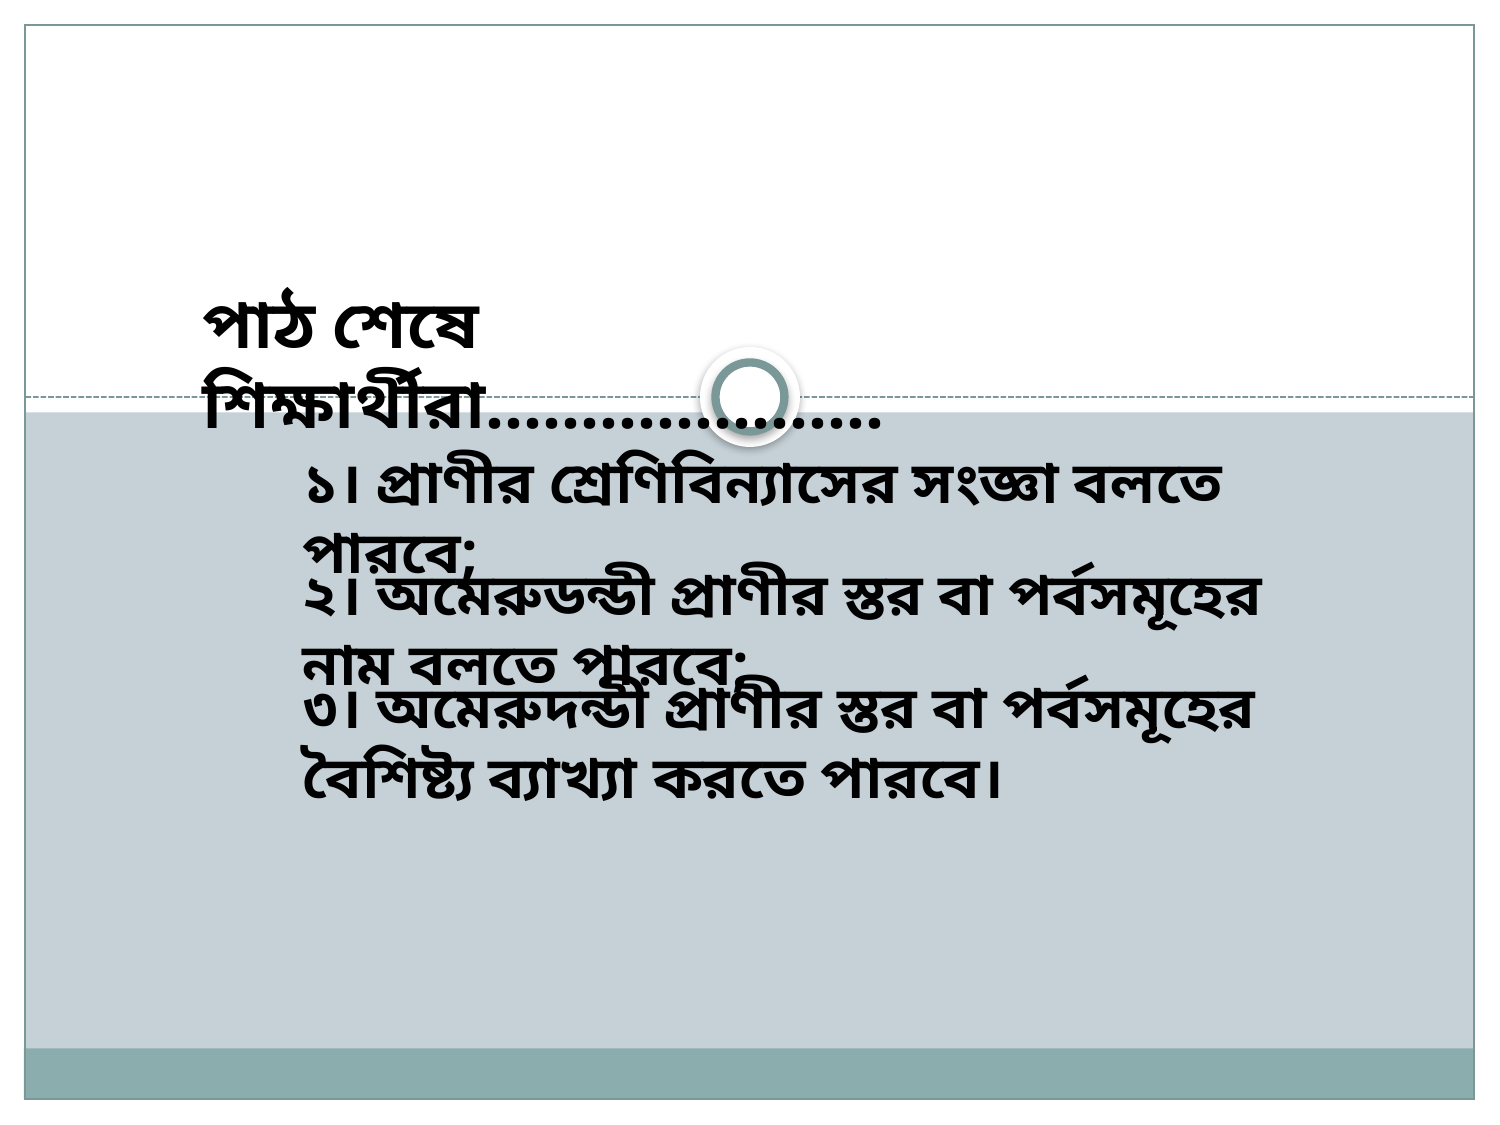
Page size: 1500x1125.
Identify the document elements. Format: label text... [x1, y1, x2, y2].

text_box ৩। অমেরুদন্ডী প্রাণীর স্তর বা পর্বসমূহের বৈশিষ্ট্য ব্যাখ্যা করতে পারবে। [287, 662, 1275, 818]
text_box ২। অমেরুডন্ডী প্রাণীর স্তর বা পর্বসমূহের নাম বলতে পারবে; [287, 549, 1363, 705]
text_box ১। প্রাণীর শ্রেণিবিন্যাসের সংজ্ঞা বলতে পারবে; [287, 437, 1238, 549]
text_box পাঠ শেষে শিক্ষার্থীরা..................... [187, 274, 1100, 450]
